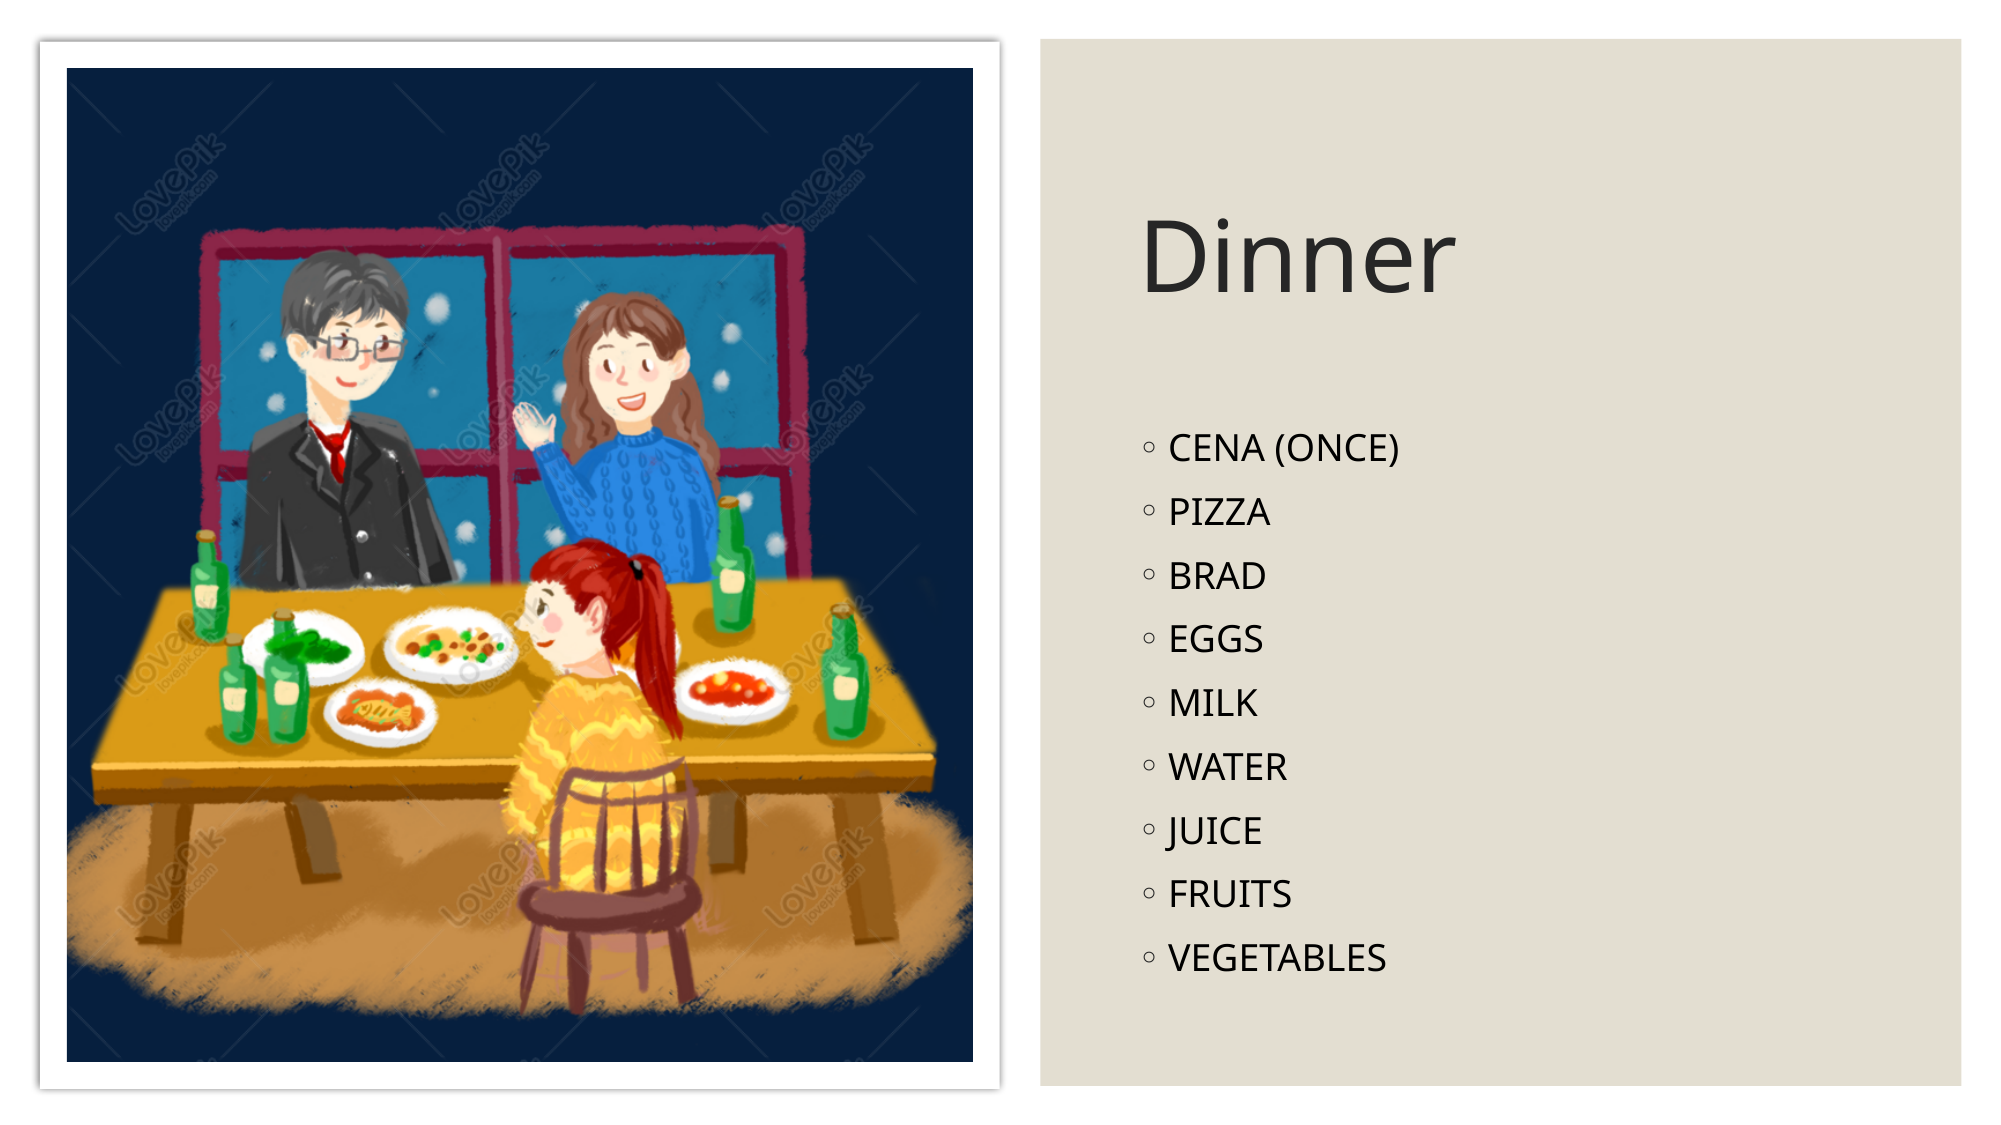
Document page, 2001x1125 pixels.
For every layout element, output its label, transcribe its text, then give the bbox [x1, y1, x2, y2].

title Dinner [1123, 119, 1878, 402]
list CENA (ONCE) PIZZA BRAD EGGS MILK WATER JUICE FRUITS VEGETABLES [1123, 416, 1878, 1007]
picture [66, 68, 973, 1062]
text_box [0, 0, 1041, 1125]
text_box [39, 41, 1000, 1089]
